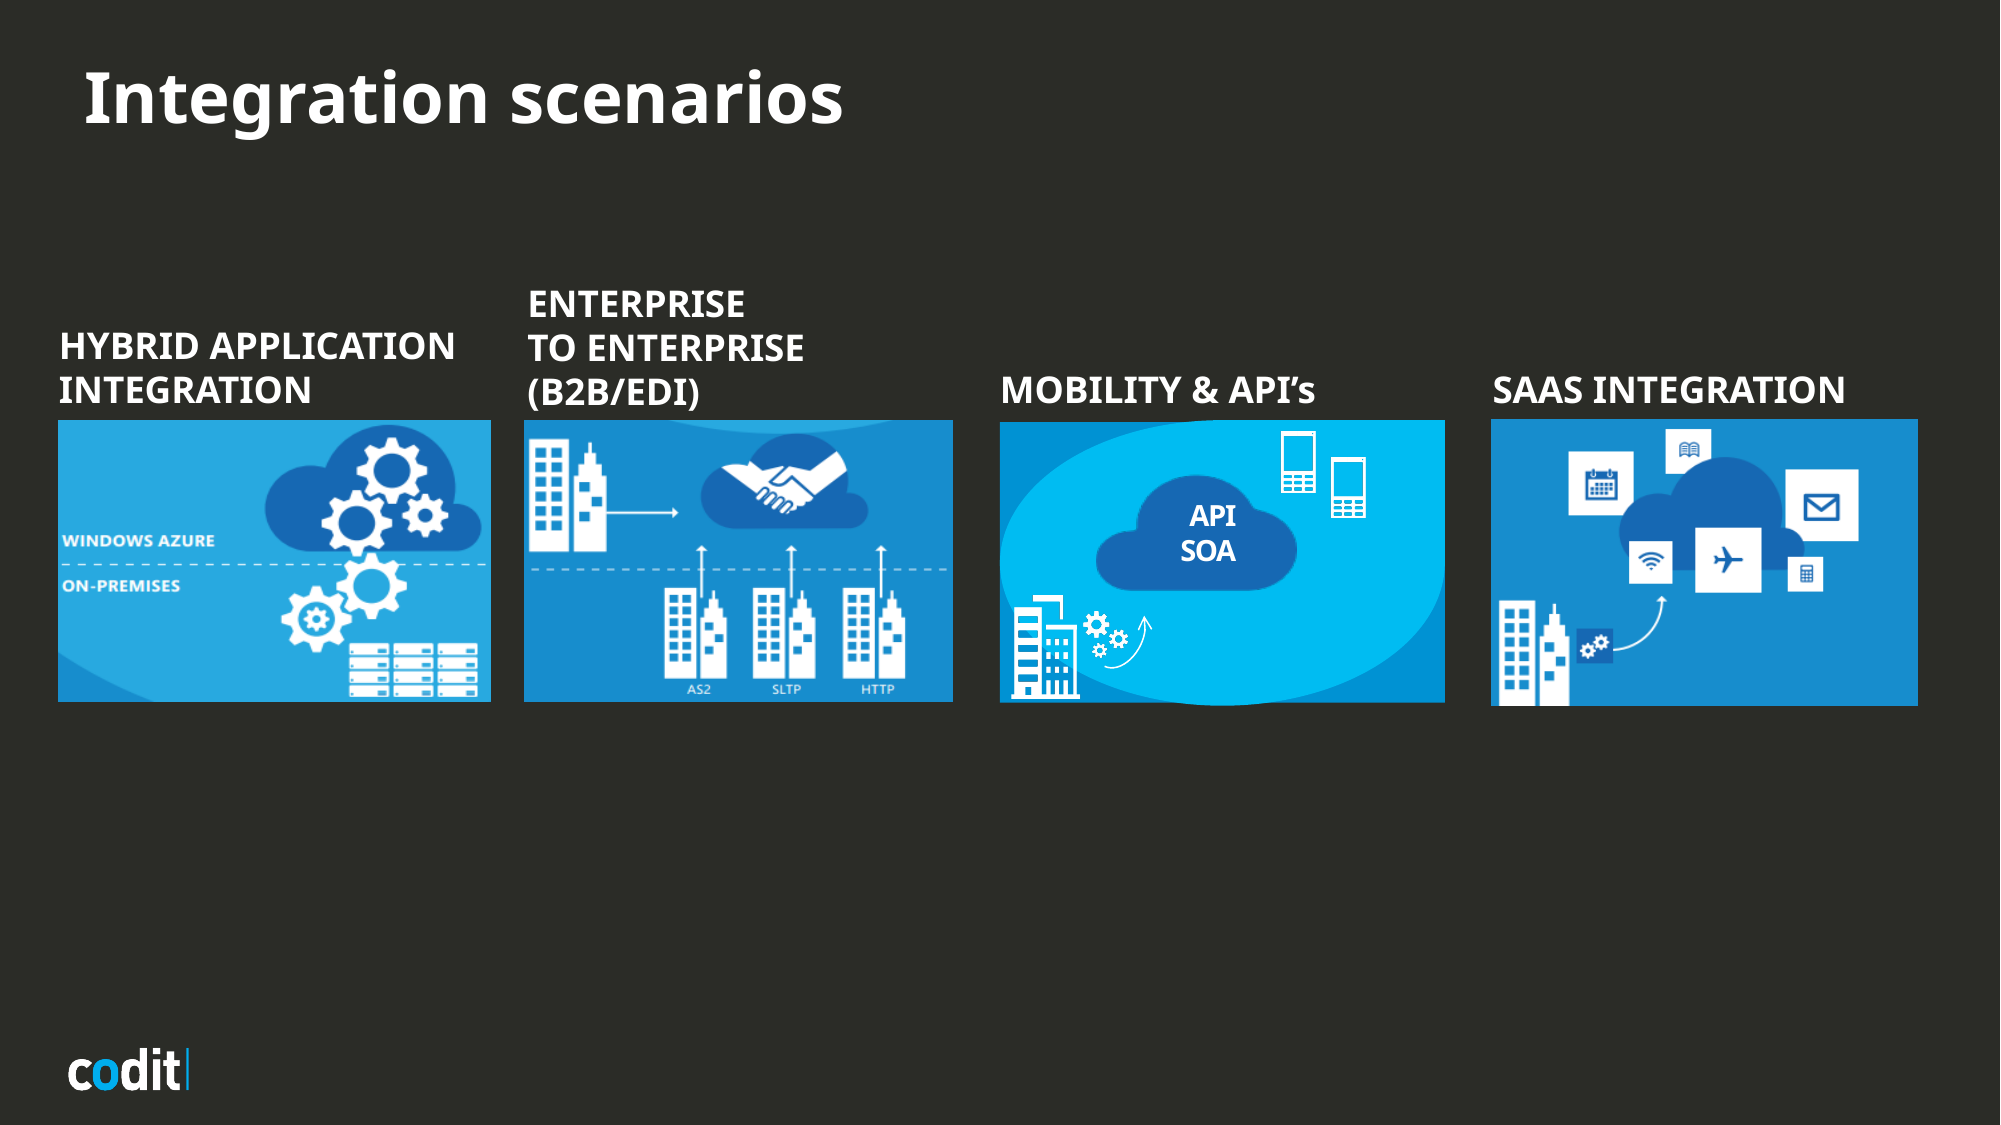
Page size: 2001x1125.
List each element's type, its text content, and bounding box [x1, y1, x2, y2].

picture [66, 1044, 192, 1093]
title Integration scenarios [69, 45, 1751, 146]
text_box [47, 272, 1918, 706]
